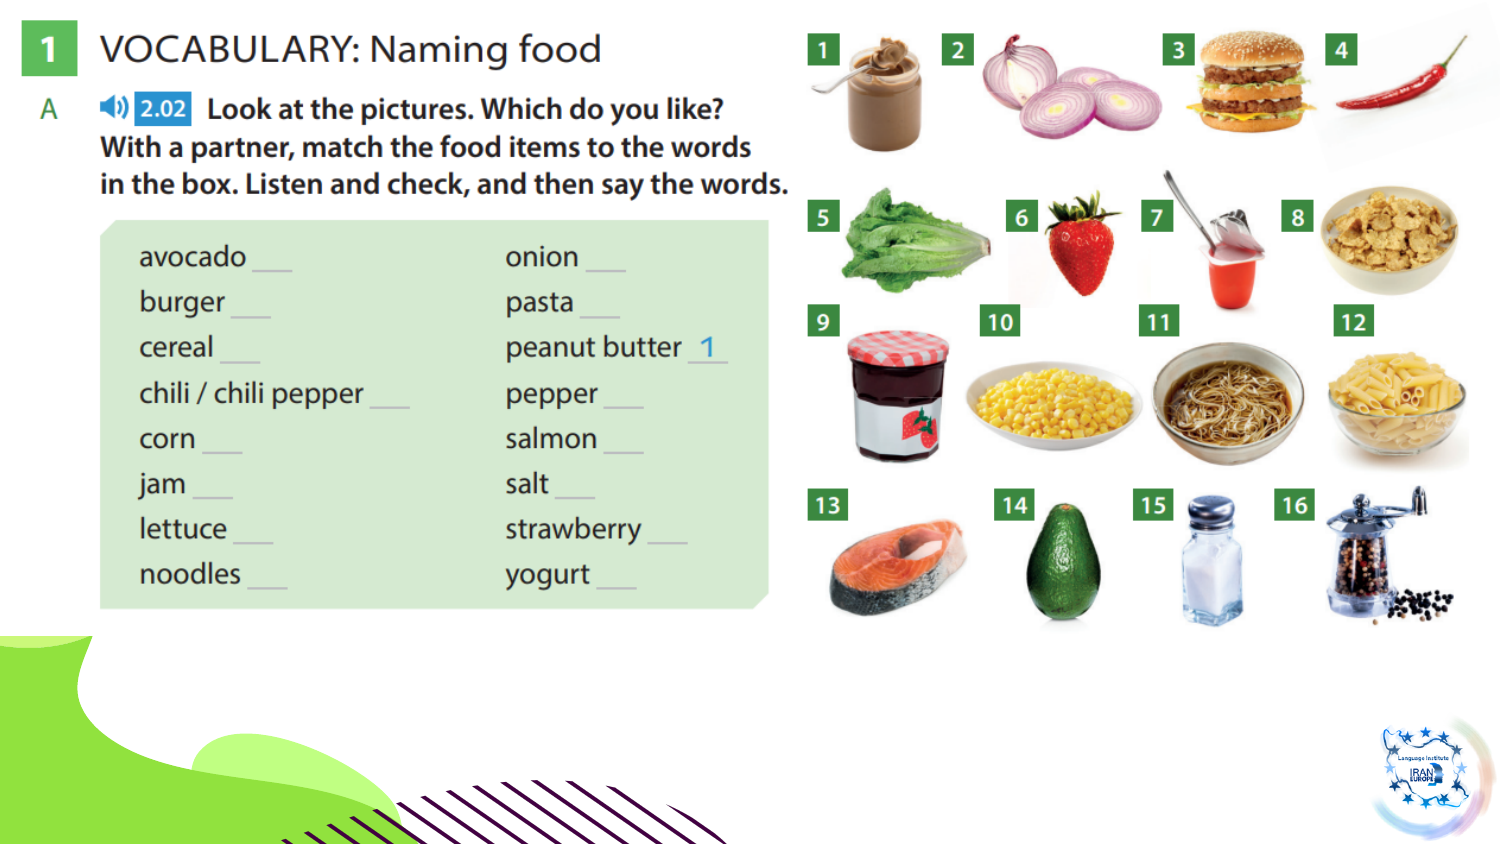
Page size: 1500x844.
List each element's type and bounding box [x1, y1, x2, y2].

picture [1364, 711, 1500, 844]
picture [0, 0, 1500, 639]
picture [281, 780, 729, 844]
